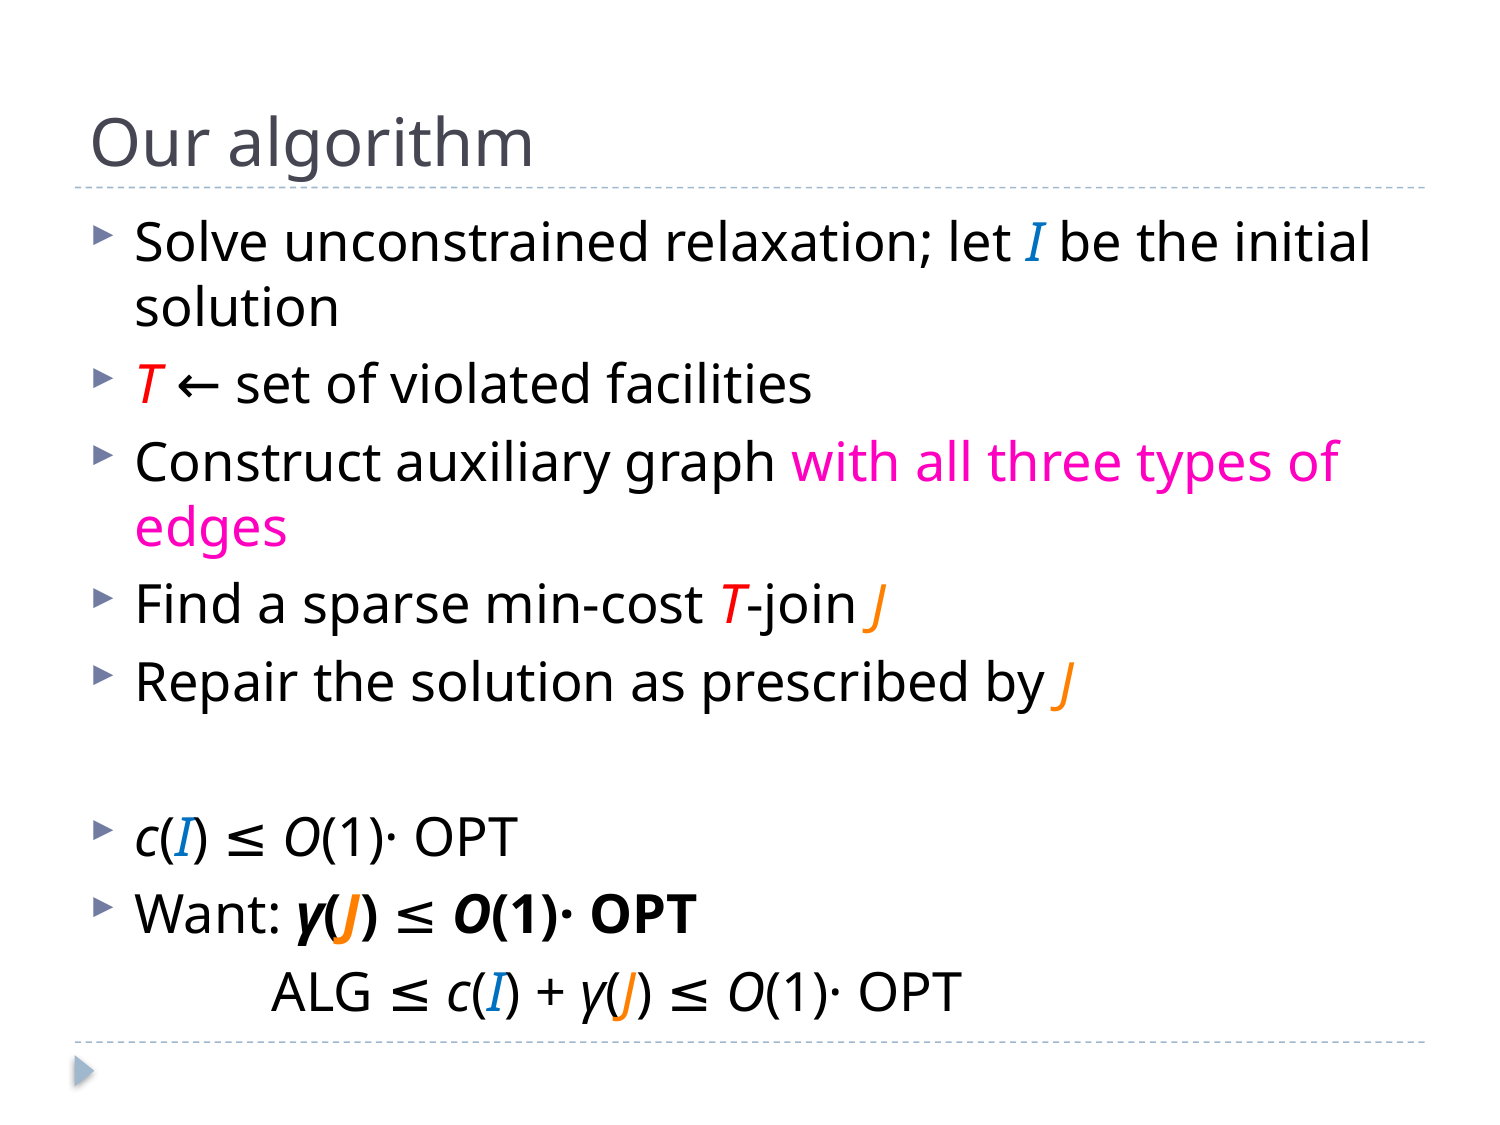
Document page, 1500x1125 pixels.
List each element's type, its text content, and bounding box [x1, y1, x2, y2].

title Our algorithm [75, 24, 1425, 188]
list Solve unconstrained relaxation; let I be the initial solution T ← set of violated facilities Construct auxiliary graph with all three types of edges Find a sparse min-cost T-join J Repair the solution as prescribed by J c(I) ≤ O(1)· OPT Want: γ(J) ≤ O(1)· OPT ALG ≤ c(I) + γ(J) ≤ O(1)· OPT [75, 200, 1500, 1010]
